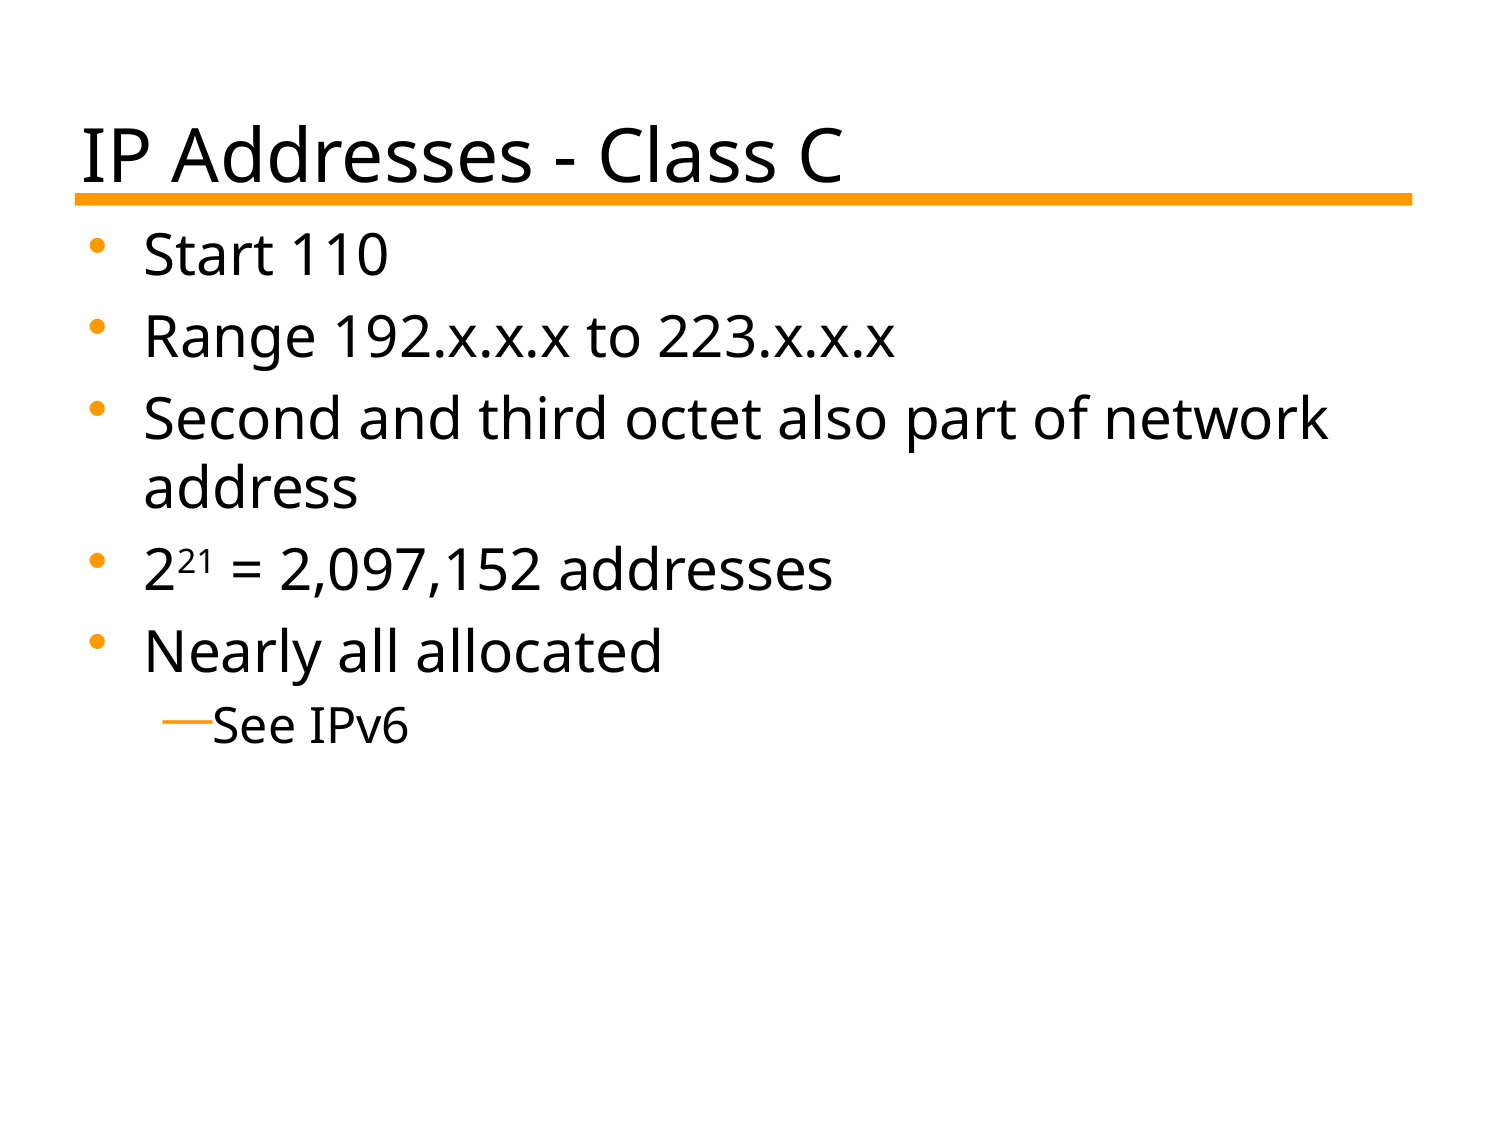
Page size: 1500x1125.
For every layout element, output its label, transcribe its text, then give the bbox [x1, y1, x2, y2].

title IP Addresses - Class C [66, 17, 1413, 205]
list Start 110 Range 192.x.x.x to 223.x.x.x Second and third octet also part of network address 221 = 2,097,152 addresses Nearly all allocated See IPv6 [72, 209, 1415, 979]
